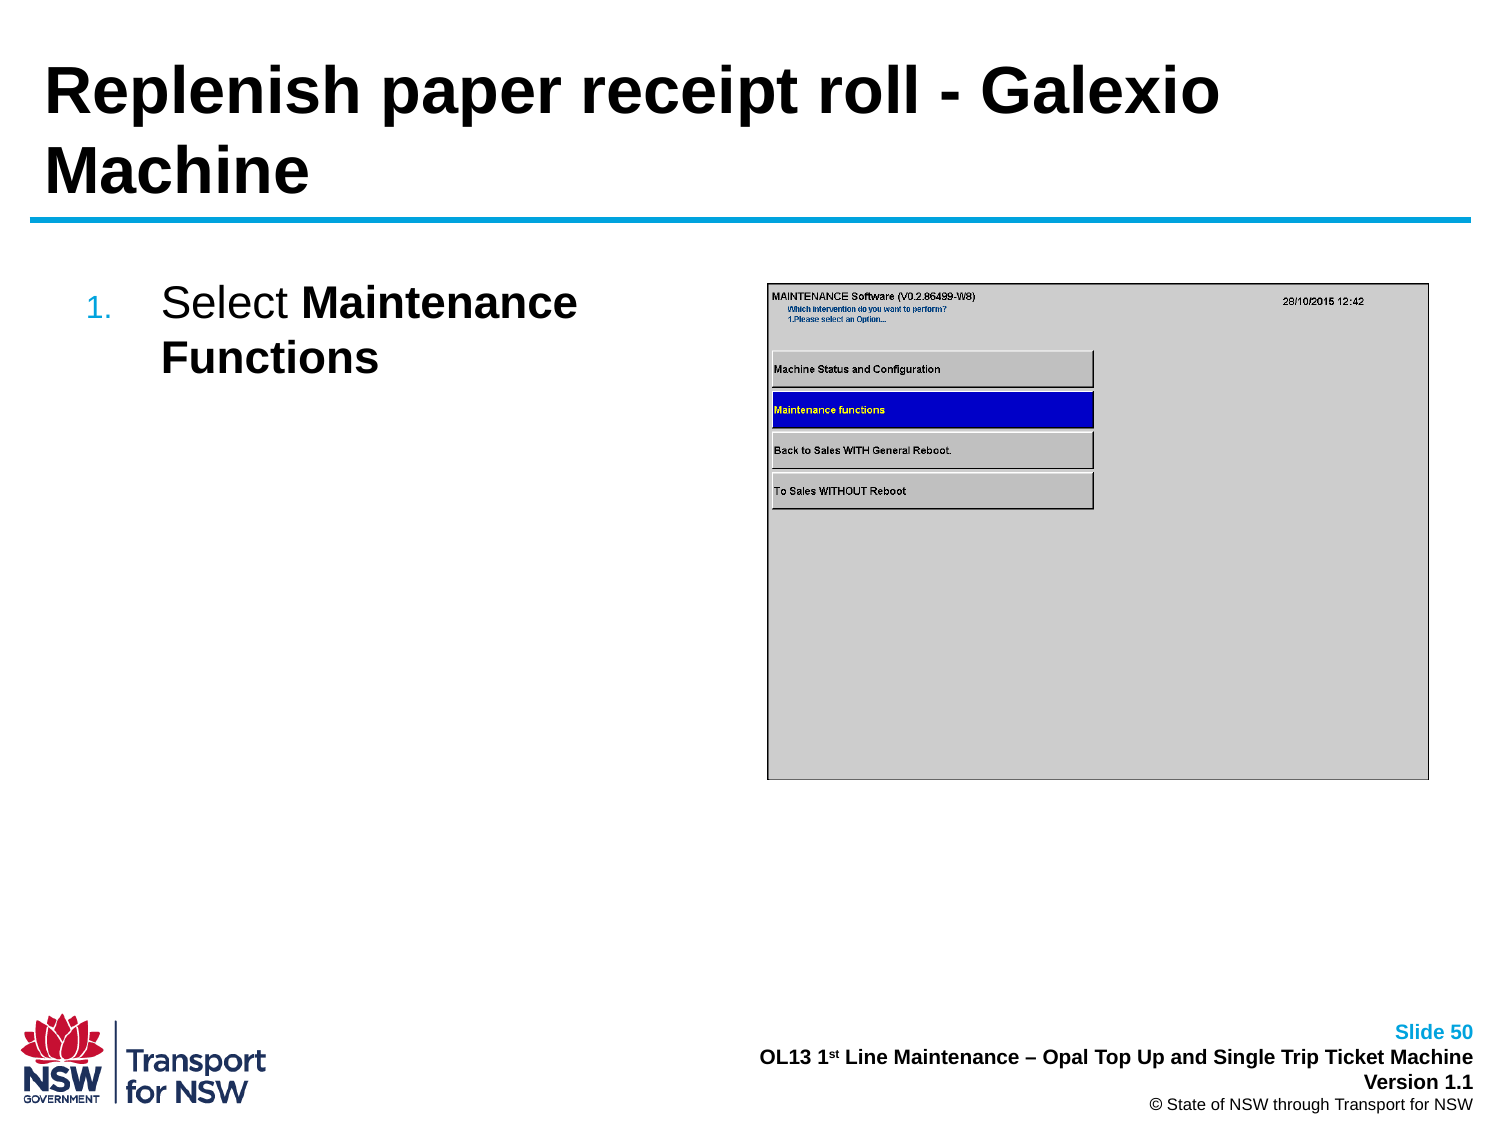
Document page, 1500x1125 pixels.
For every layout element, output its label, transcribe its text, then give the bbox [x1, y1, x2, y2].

picture [767, 283, 1429, 780]
title Replenish paper receipt roll - Galexio Machine [29, 45, 1471, 209]
picture [17, 1011, 268, 1105]
list Select Maintenance Functions [70, 265, 734, 1009]
